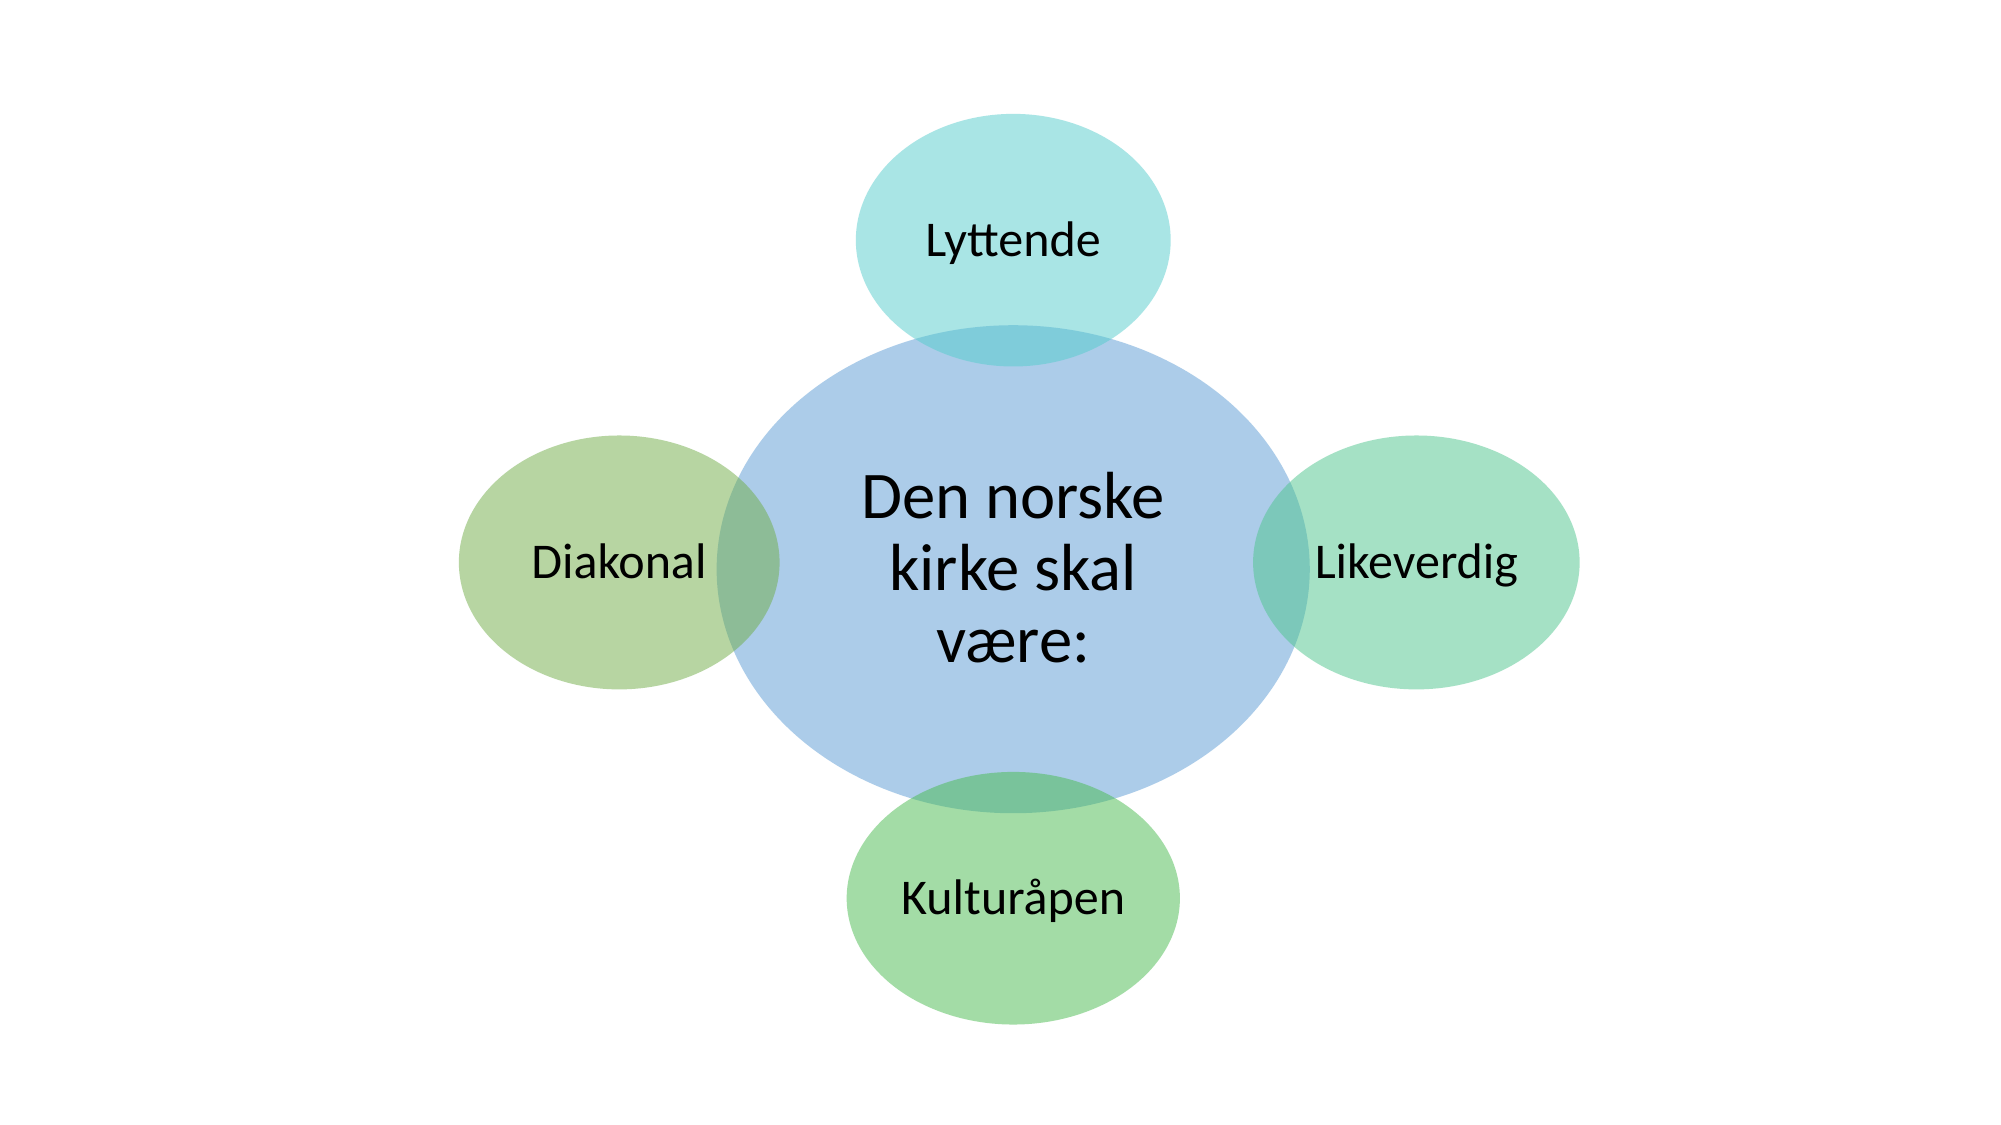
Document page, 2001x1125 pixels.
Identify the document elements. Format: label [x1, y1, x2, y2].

text_box [256, 113, 1773, 1025]
